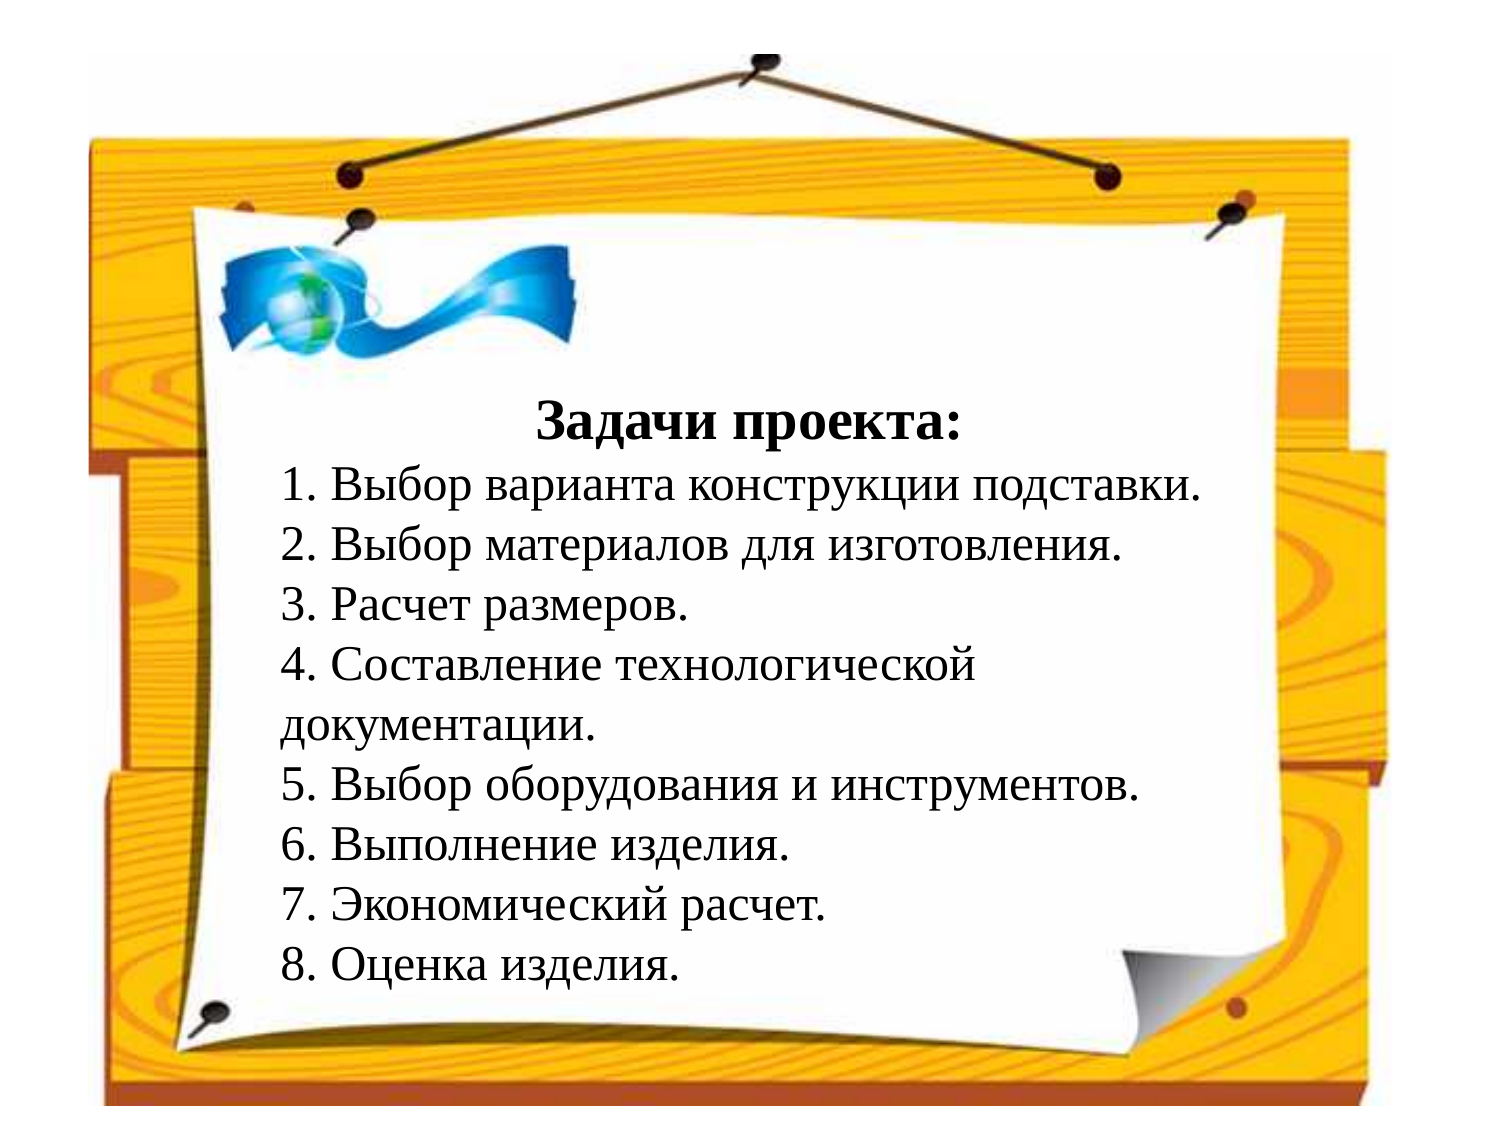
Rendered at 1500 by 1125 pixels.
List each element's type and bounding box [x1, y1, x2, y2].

picture [88, 54, 1393, 1107]
